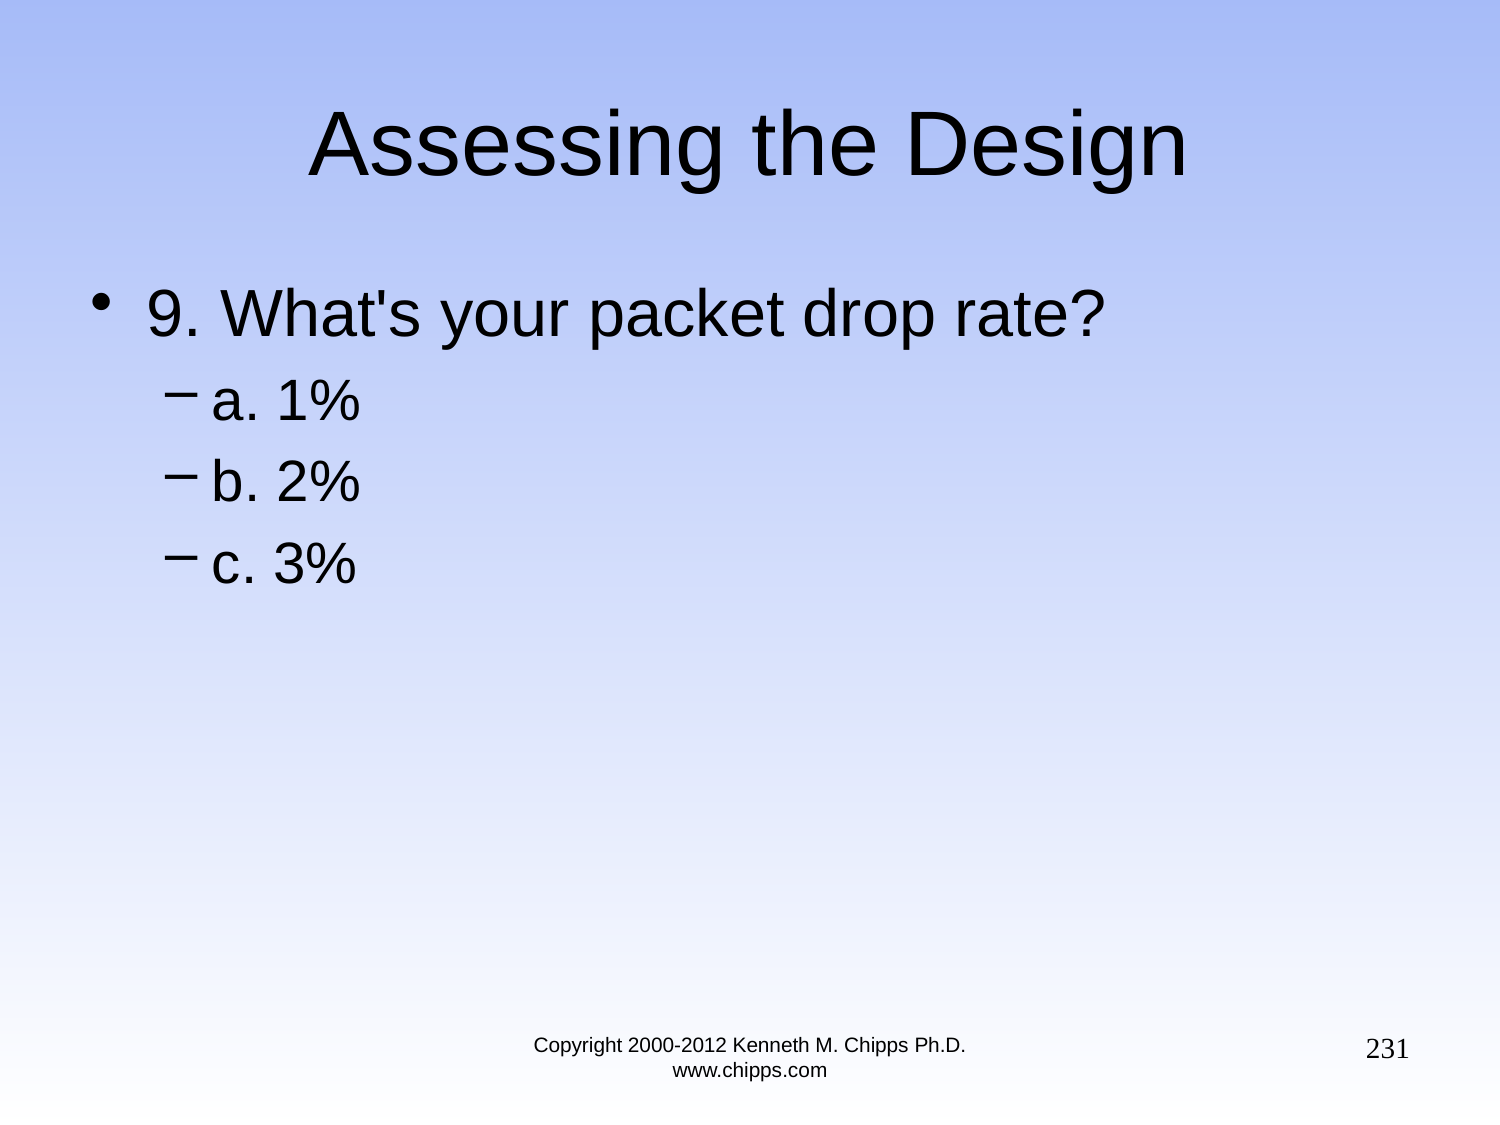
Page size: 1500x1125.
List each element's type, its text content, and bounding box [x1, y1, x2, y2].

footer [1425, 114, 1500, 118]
footer Copyright 2000-2012 Kenneth M. Chipps Ph.D. www.chipps.com [449, 1024, 1051, 1103]
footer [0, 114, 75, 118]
slide_number 231 [1074, 1021, 1426, 1101]
list 9. What's your packet drop rate? a. 1% b. 2% c. 3% [75, 262, 1425, 1005]
title Assessing the Design [75, 45, 1425, 233]
